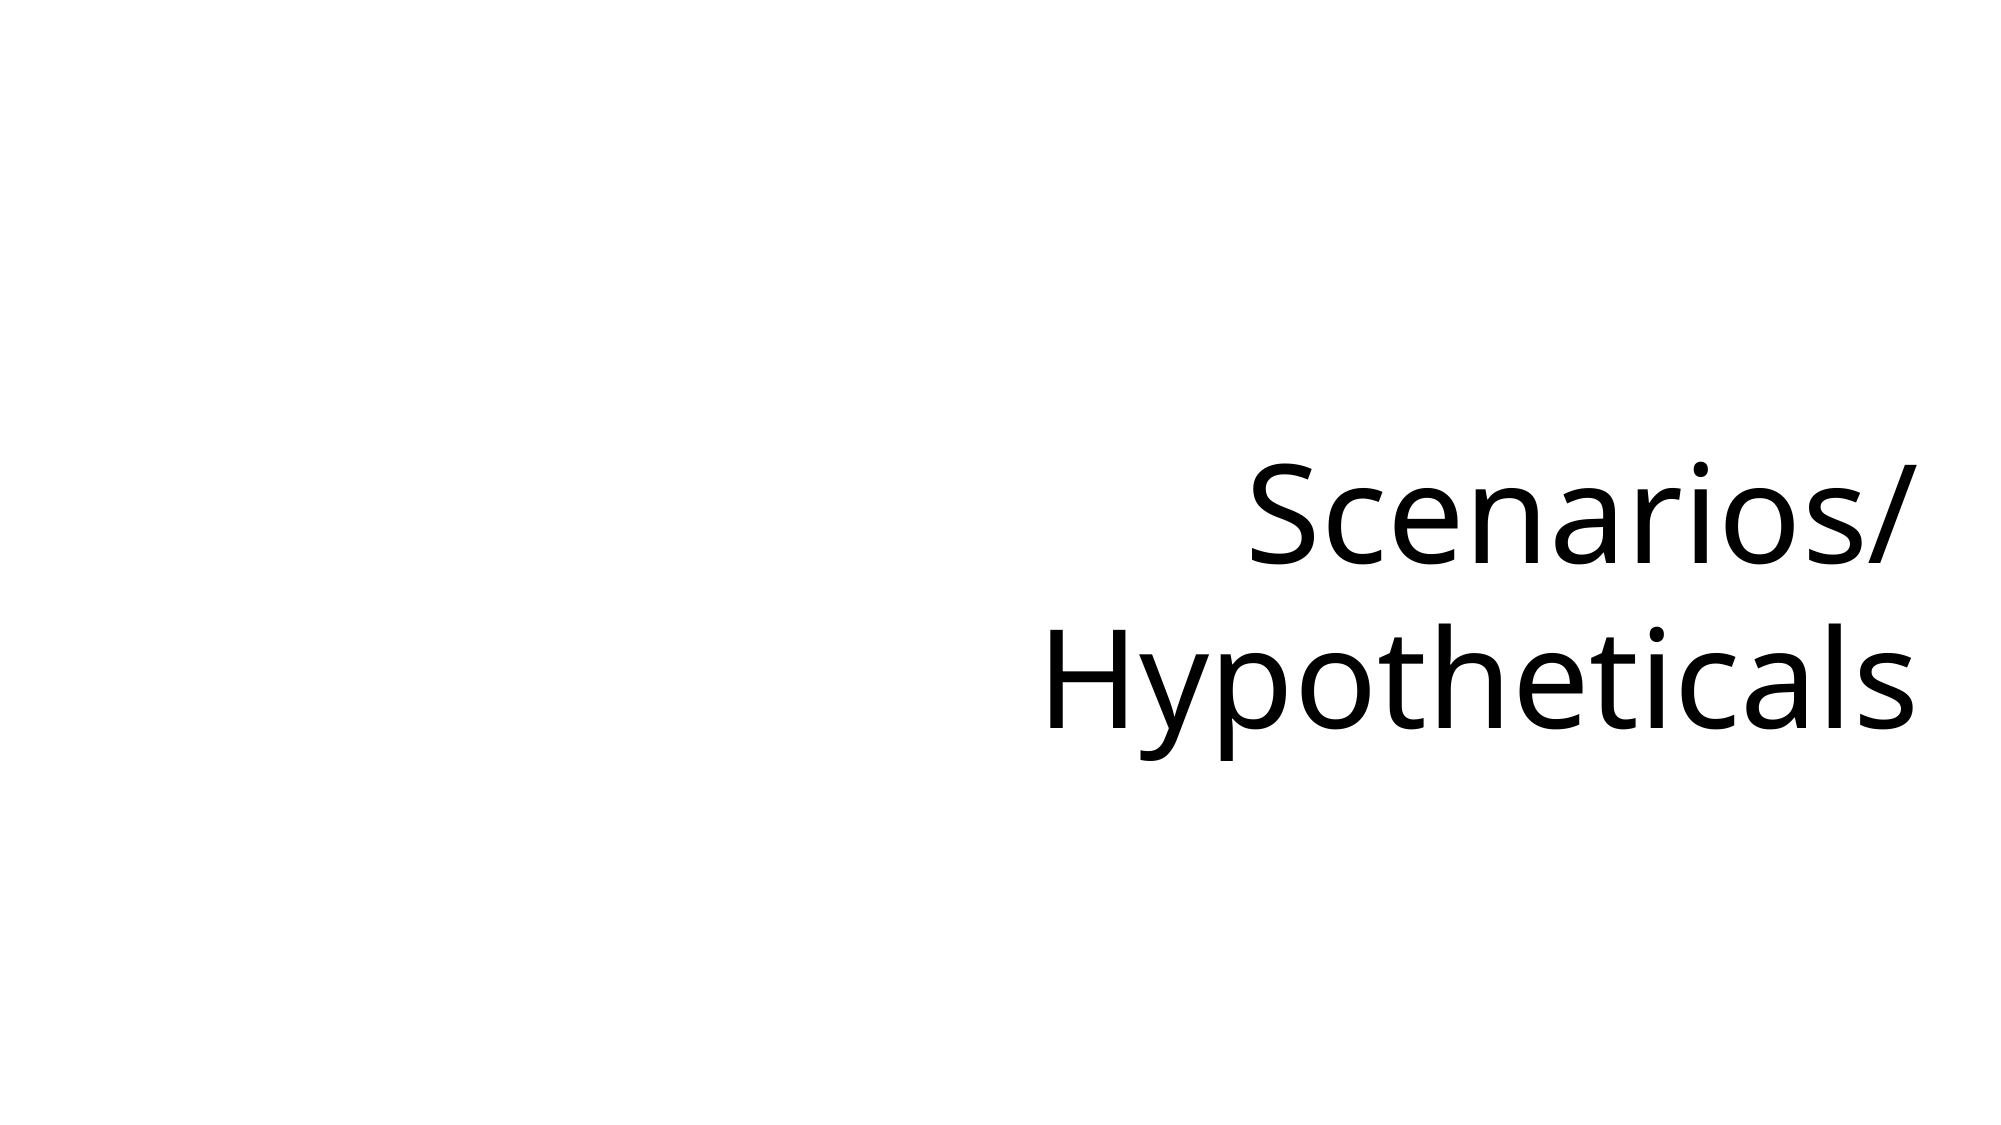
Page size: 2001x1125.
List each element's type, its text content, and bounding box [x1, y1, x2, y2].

text_box Scenarios/ Hypotheticals [762, 418, 1935, 764]
